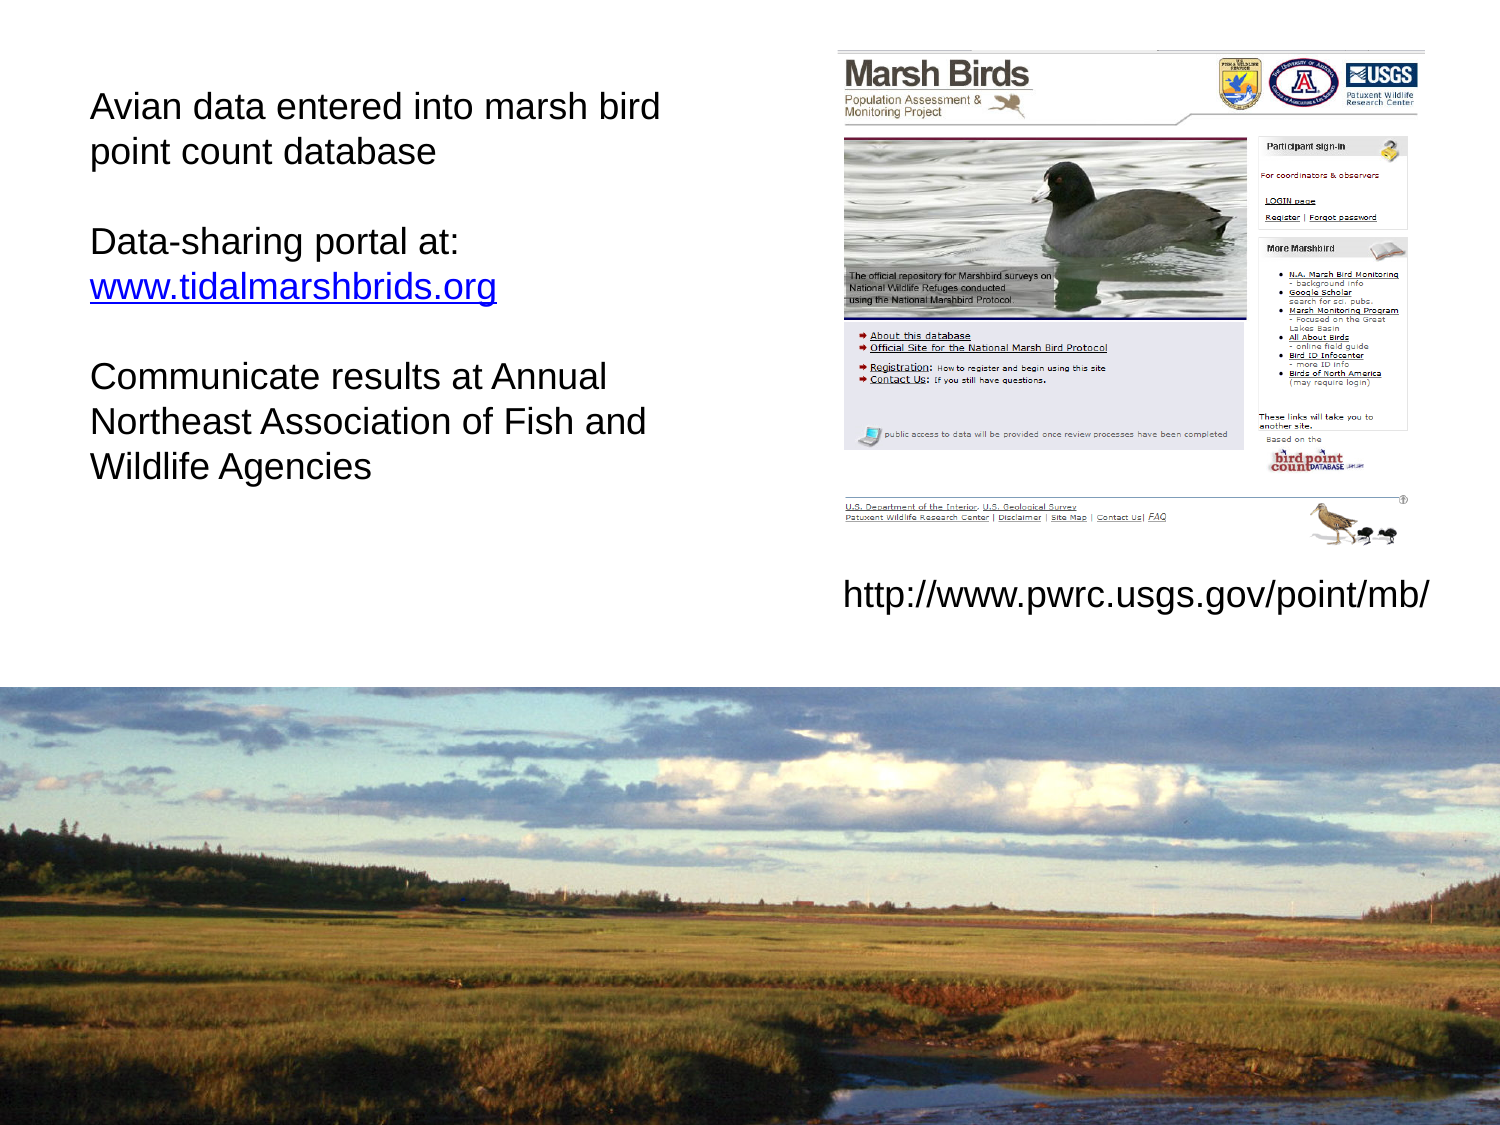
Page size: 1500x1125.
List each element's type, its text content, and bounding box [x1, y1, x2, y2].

text_box http://www.pwrc.usgs.gov/point/mb/ [828, 562, 1446, 623]
picture [837, 49, 1426, 556]
picture [0, 687, 1500, 1125]
text_box Avian data entered into marsh bird point count database Data-sharing portal at: www.tidalmarshbrids.org Communicate results at Annual Northeast Association of Fish and Wildlife Agencies [74, 74, 763, 585]
